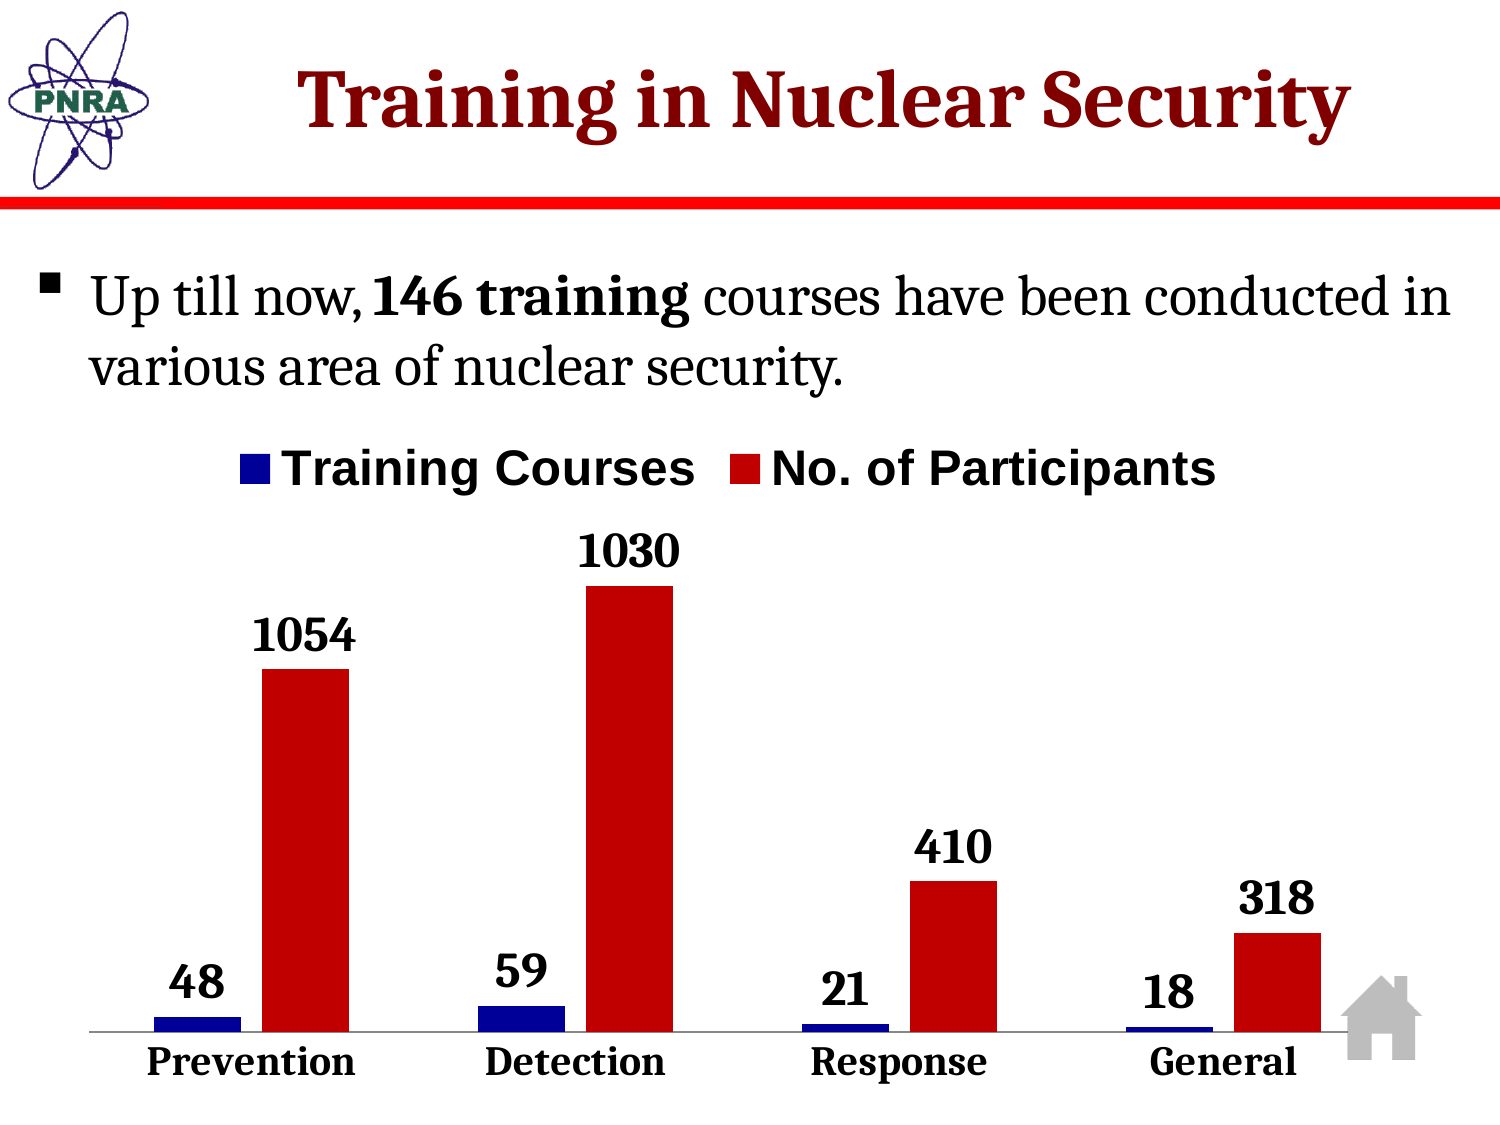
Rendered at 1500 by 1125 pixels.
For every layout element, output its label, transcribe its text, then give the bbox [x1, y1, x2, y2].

list Up till now, 146 training courses have been conducted in various area of nuclear security. [18, 249, 1482, 1063]
picture [0, 0, 162, 207]
picture [1337, 974, 1425, 1063]
chart [62, 412, 1413, 1101]
title Training in Nuclear Security [149, 24, 1500, 163]
